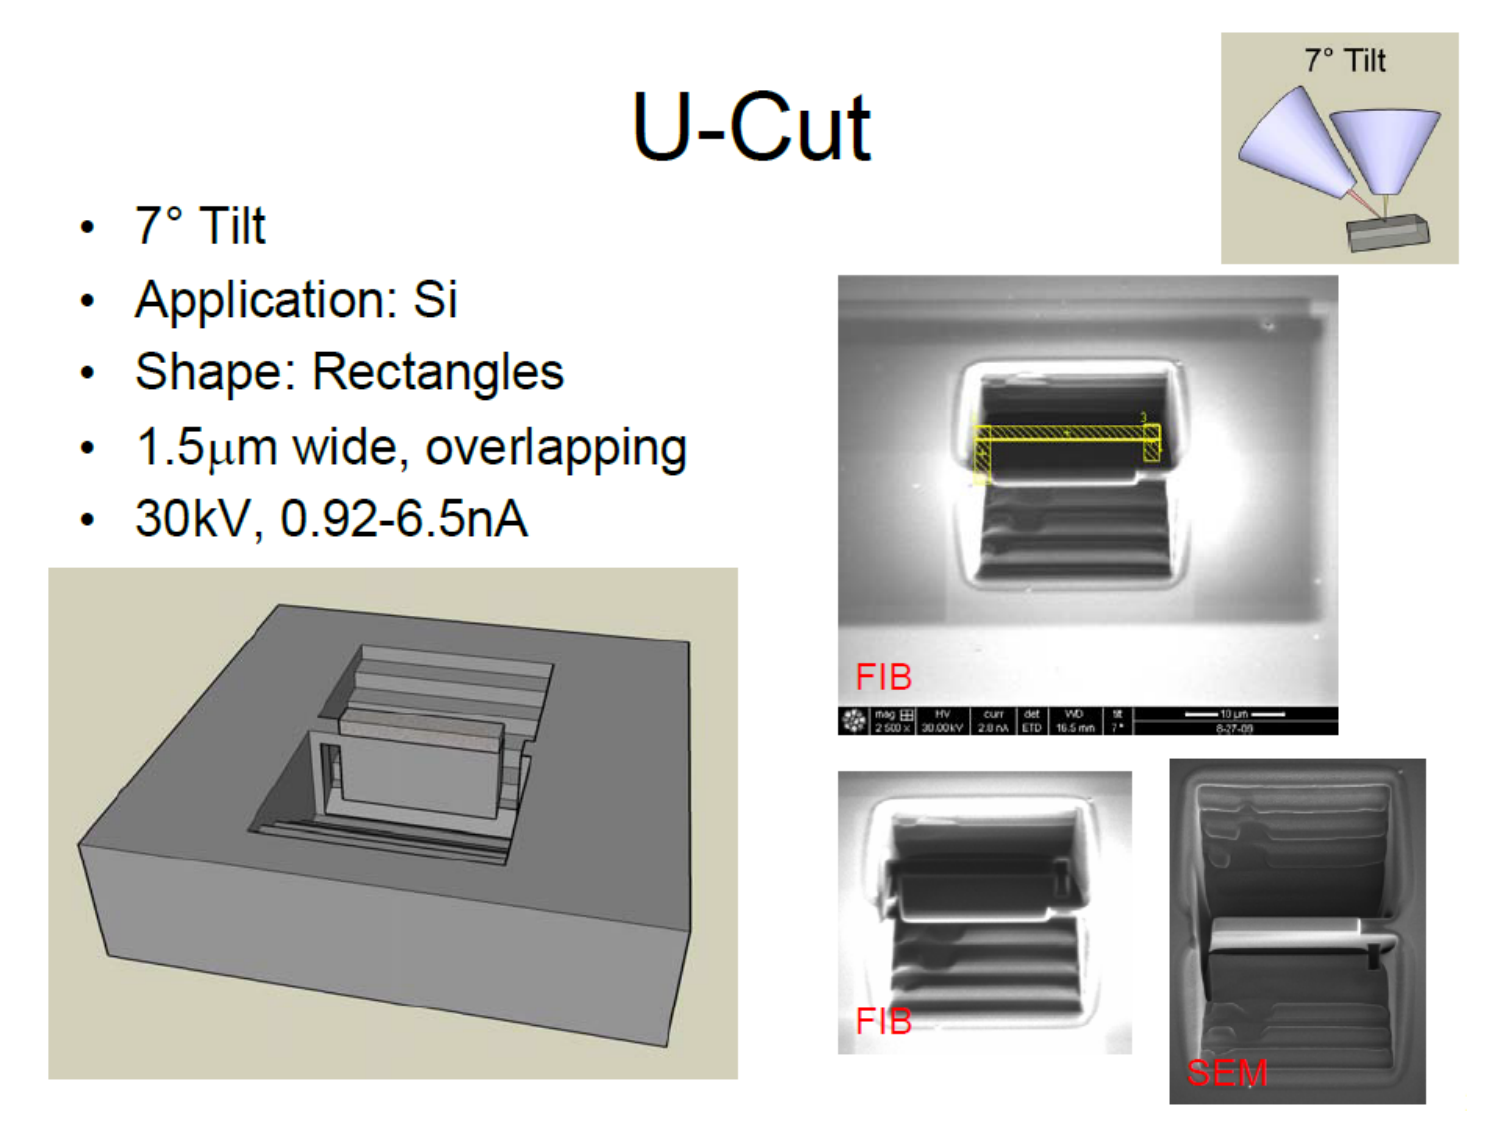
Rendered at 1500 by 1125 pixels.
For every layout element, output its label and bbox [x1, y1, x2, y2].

text_box [25, 14, 1467, 1110]
